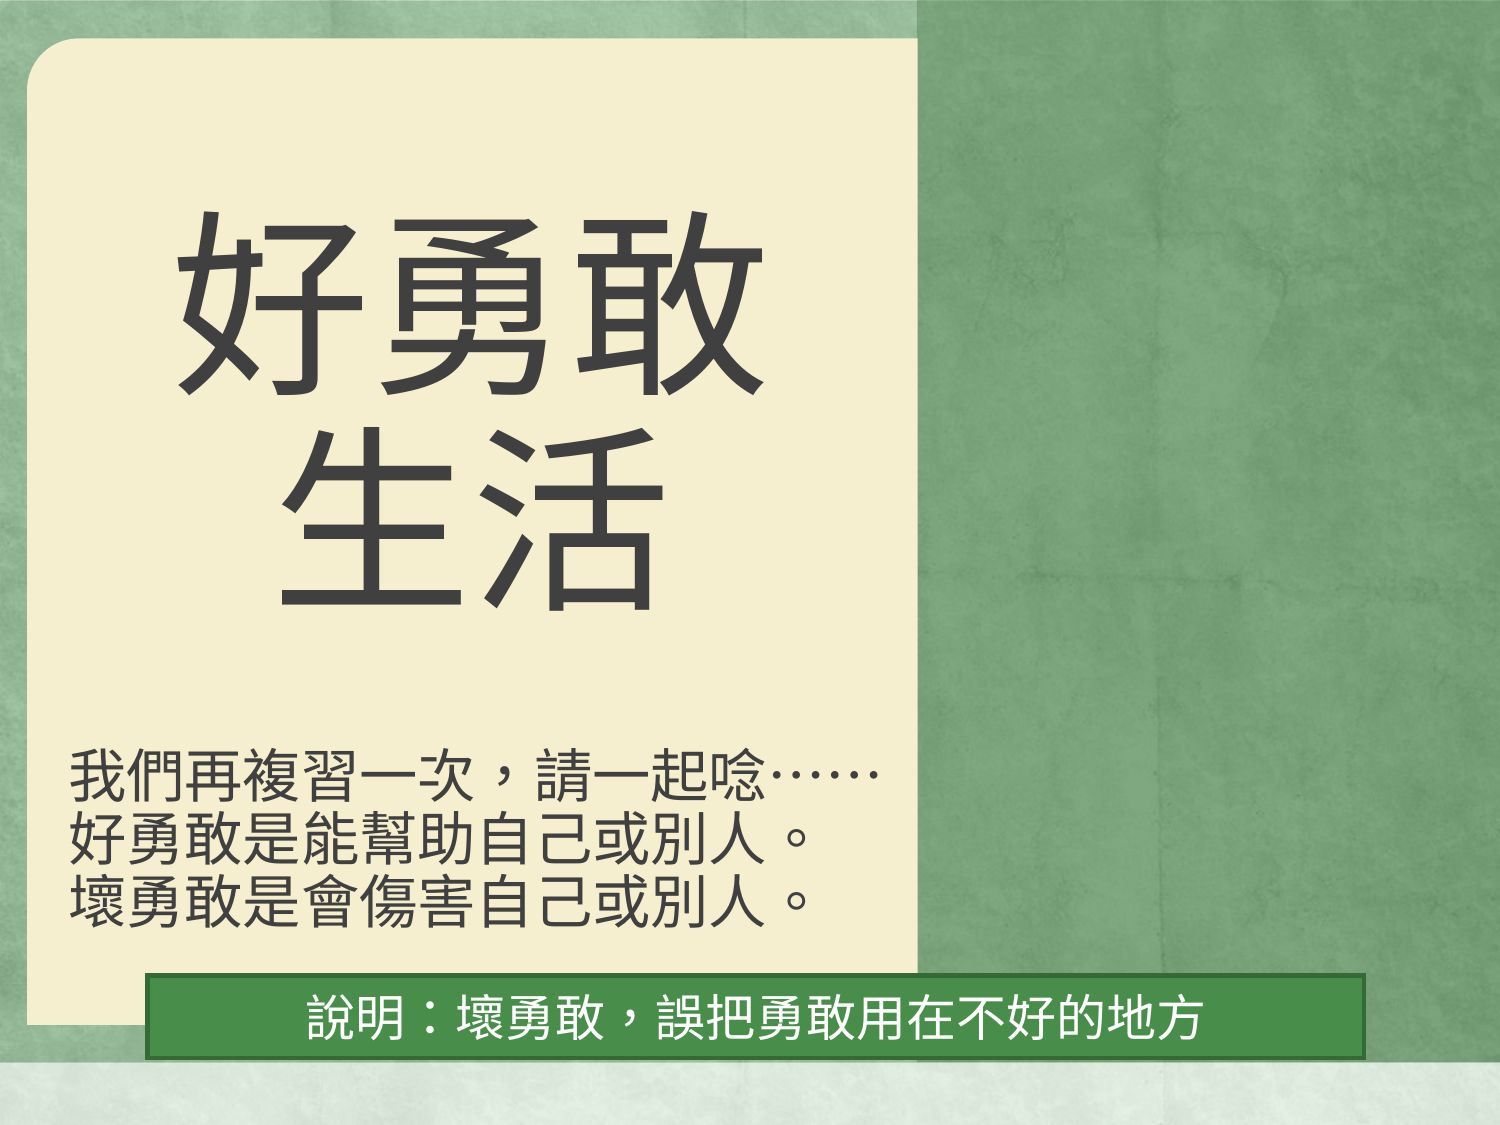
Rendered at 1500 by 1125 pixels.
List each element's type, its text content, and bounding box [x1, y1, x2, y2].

title 好勇敢生活 [123, 160, 818, 647]
text_box 我們再複習一次，請一起唸…… 好勇敢是能幫助自己或別人。 壞勇敢是會傷害自己或別人。 [53, 739, 928, 964]
text_box 說明：壞勇敢，誤把勇敢用在不好的地方 [145, 973, 1366, 1060]
